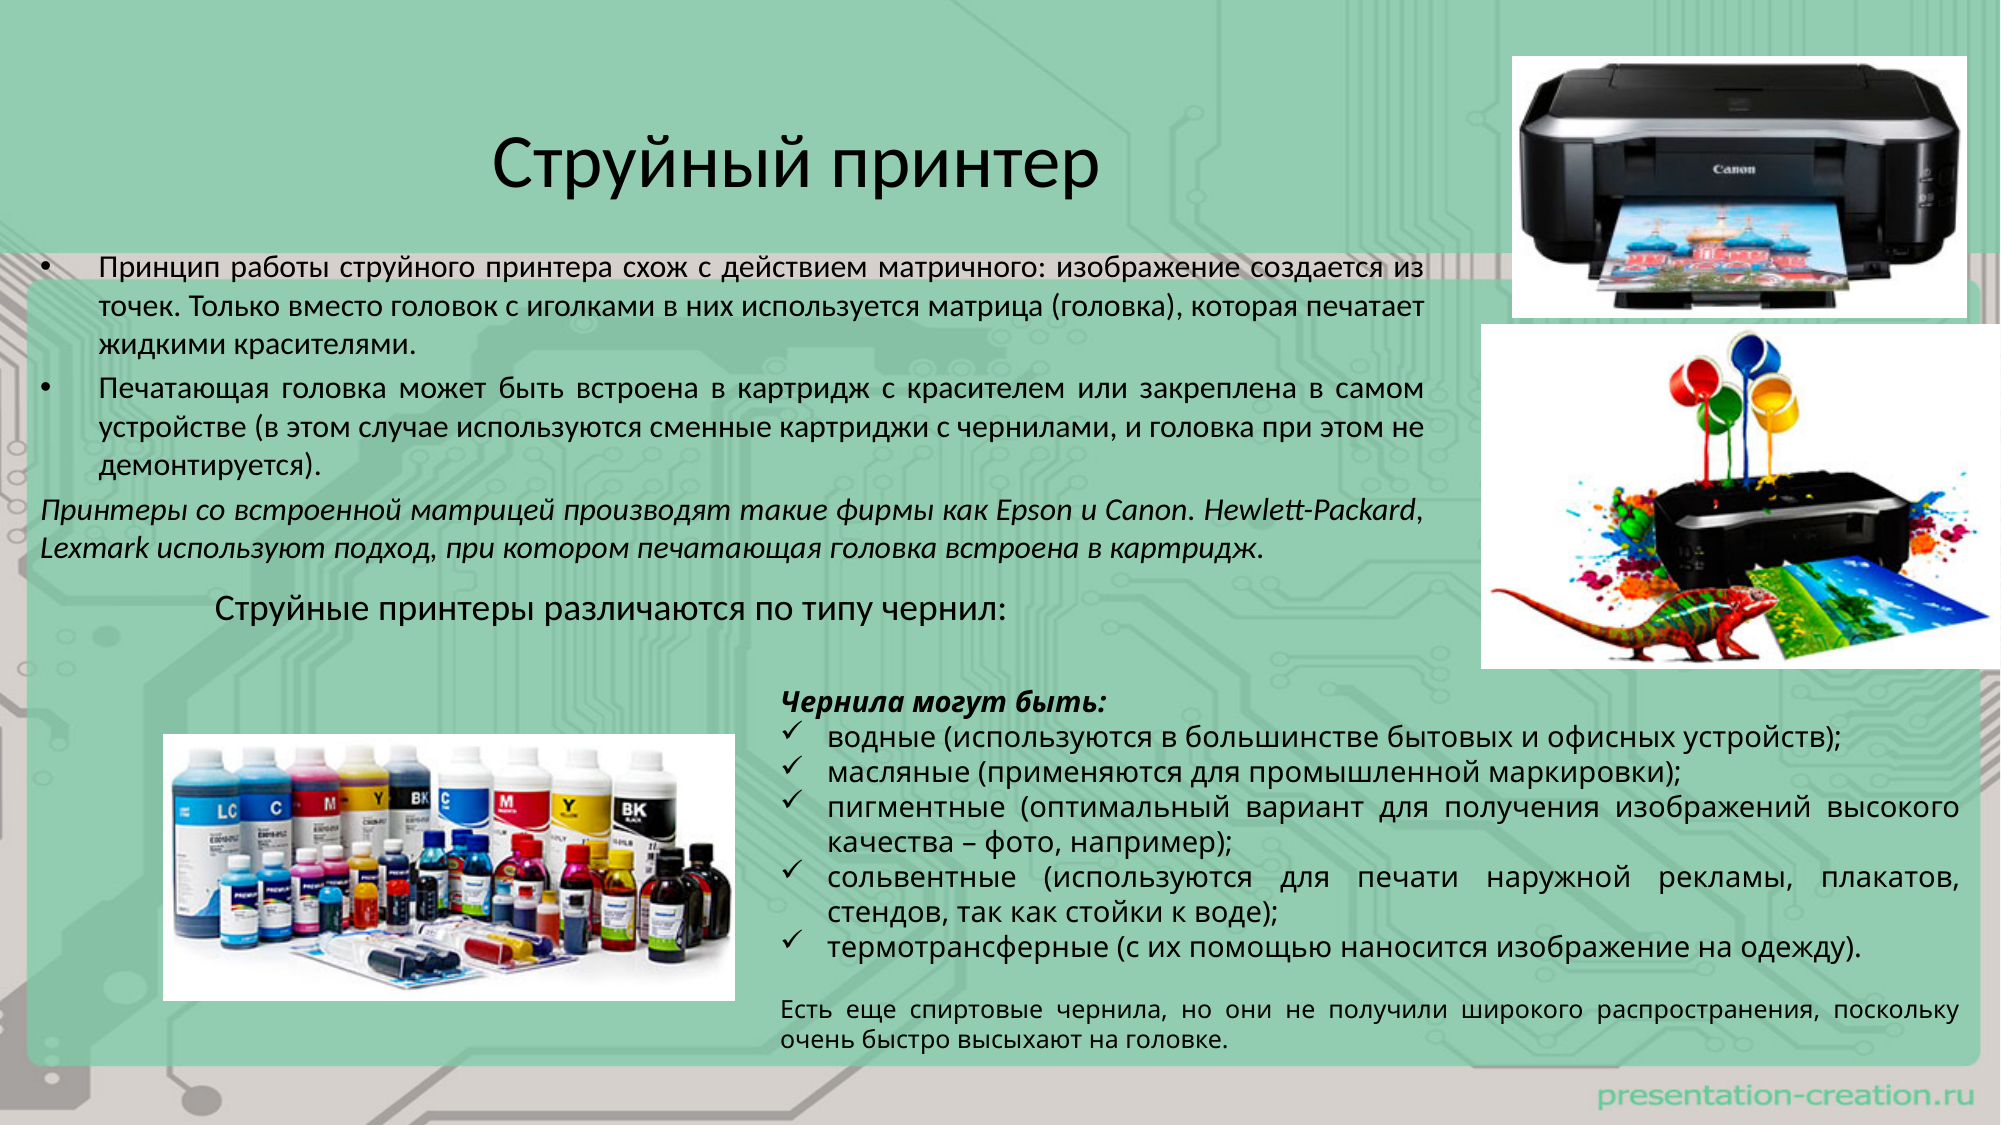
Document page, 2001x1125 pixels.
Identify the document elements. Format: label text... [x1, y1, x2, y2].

title Струйный принтер [425, 102, 1169, 212]
text_box Струйные принтеры различаются по типу чернил: [200, 575, 1200, 636]
text_box Чернила могут быть: водные (используются в большинстве бытовых и офисных устройств); масляные (применяются для промышленной маркировки); пигментные (оптимальный вариант для получения изображений высокого качества – фото, например); сольвентные (используются для печати наружной рекламы, плакатов, стендов, так как стойки к воде); термотрансферные (с их помощью наносится изображение на одежду). Есть еще спиртовые чернила, но они не получили широкого распространения, поскольку очень быстро высыхают на головке. [765, 676, 1976, 1061]
list Принцип работы струйного принтера схож с действием матричного: изображение создается из точек. Только вместо головок с иголками в них используется матрица (головка), которая печатает жидкими красителями. Печатающая головка может быть встроена в картридж с красителем или закреплена в самом устройстве (в этом случае используются сменные картриджи с чернилами, и головка при этом не демонтируется). Принтеры со встроенной матрицей производят такие фирмы как Epson и Canon. Hewlett-Packard, Lexmark используют подход, при котором печатающая головка встроена в картридж. [25, 238, 1441, 579]
picture [0, 0, 2001, 1125]
